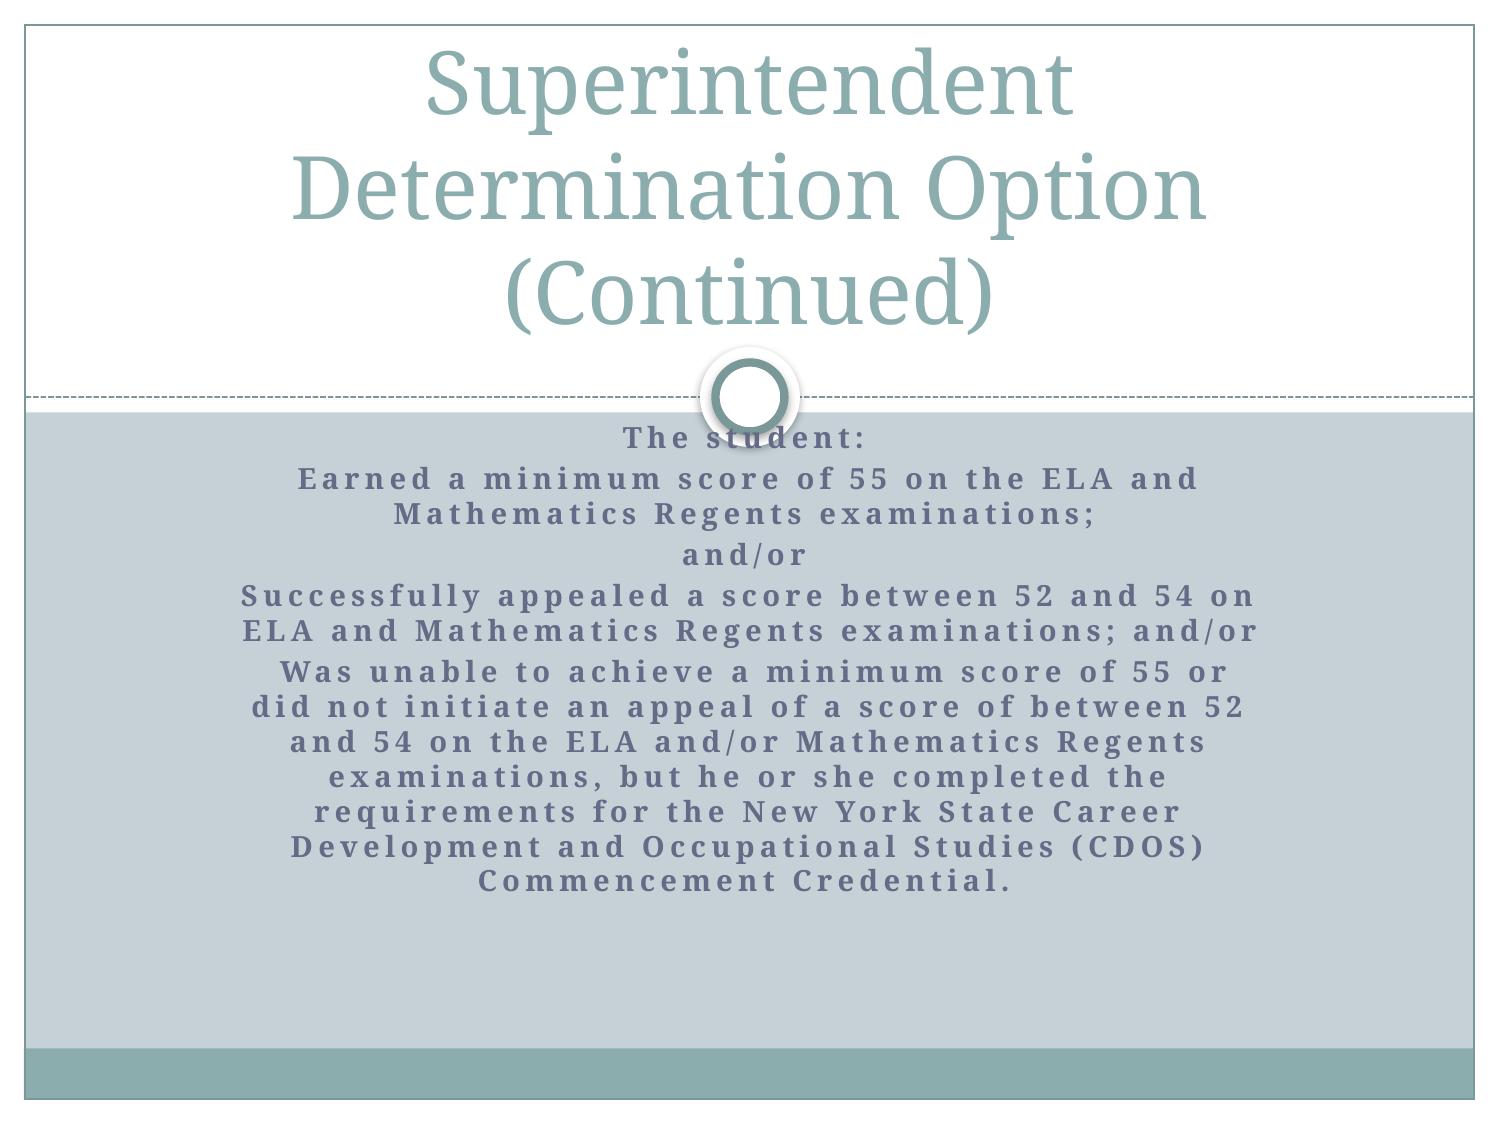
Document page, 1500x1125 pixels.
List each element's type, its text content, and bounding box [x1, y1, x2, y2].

subtitle The student: Earned a minimum score of 55 on the ELA and Mathematics Regents examinations; and/or Successfully appealed a score between 52 and 54 on ELA and Mathematics Regents examinations; and/or Was unable to achieve a minimum score of 55 or did not initiate an appeal of a score of between 52 and 54 on the ELA and/or Mathematics Regents examinations, but he or she completed the requirements for the New York State Career Development and Occupational Studies (CDOS) Commencement Credential. [225, 412, 1275, 750]
title Superintendent Determination Option (Continued) [112, 62, 1388, 350]
